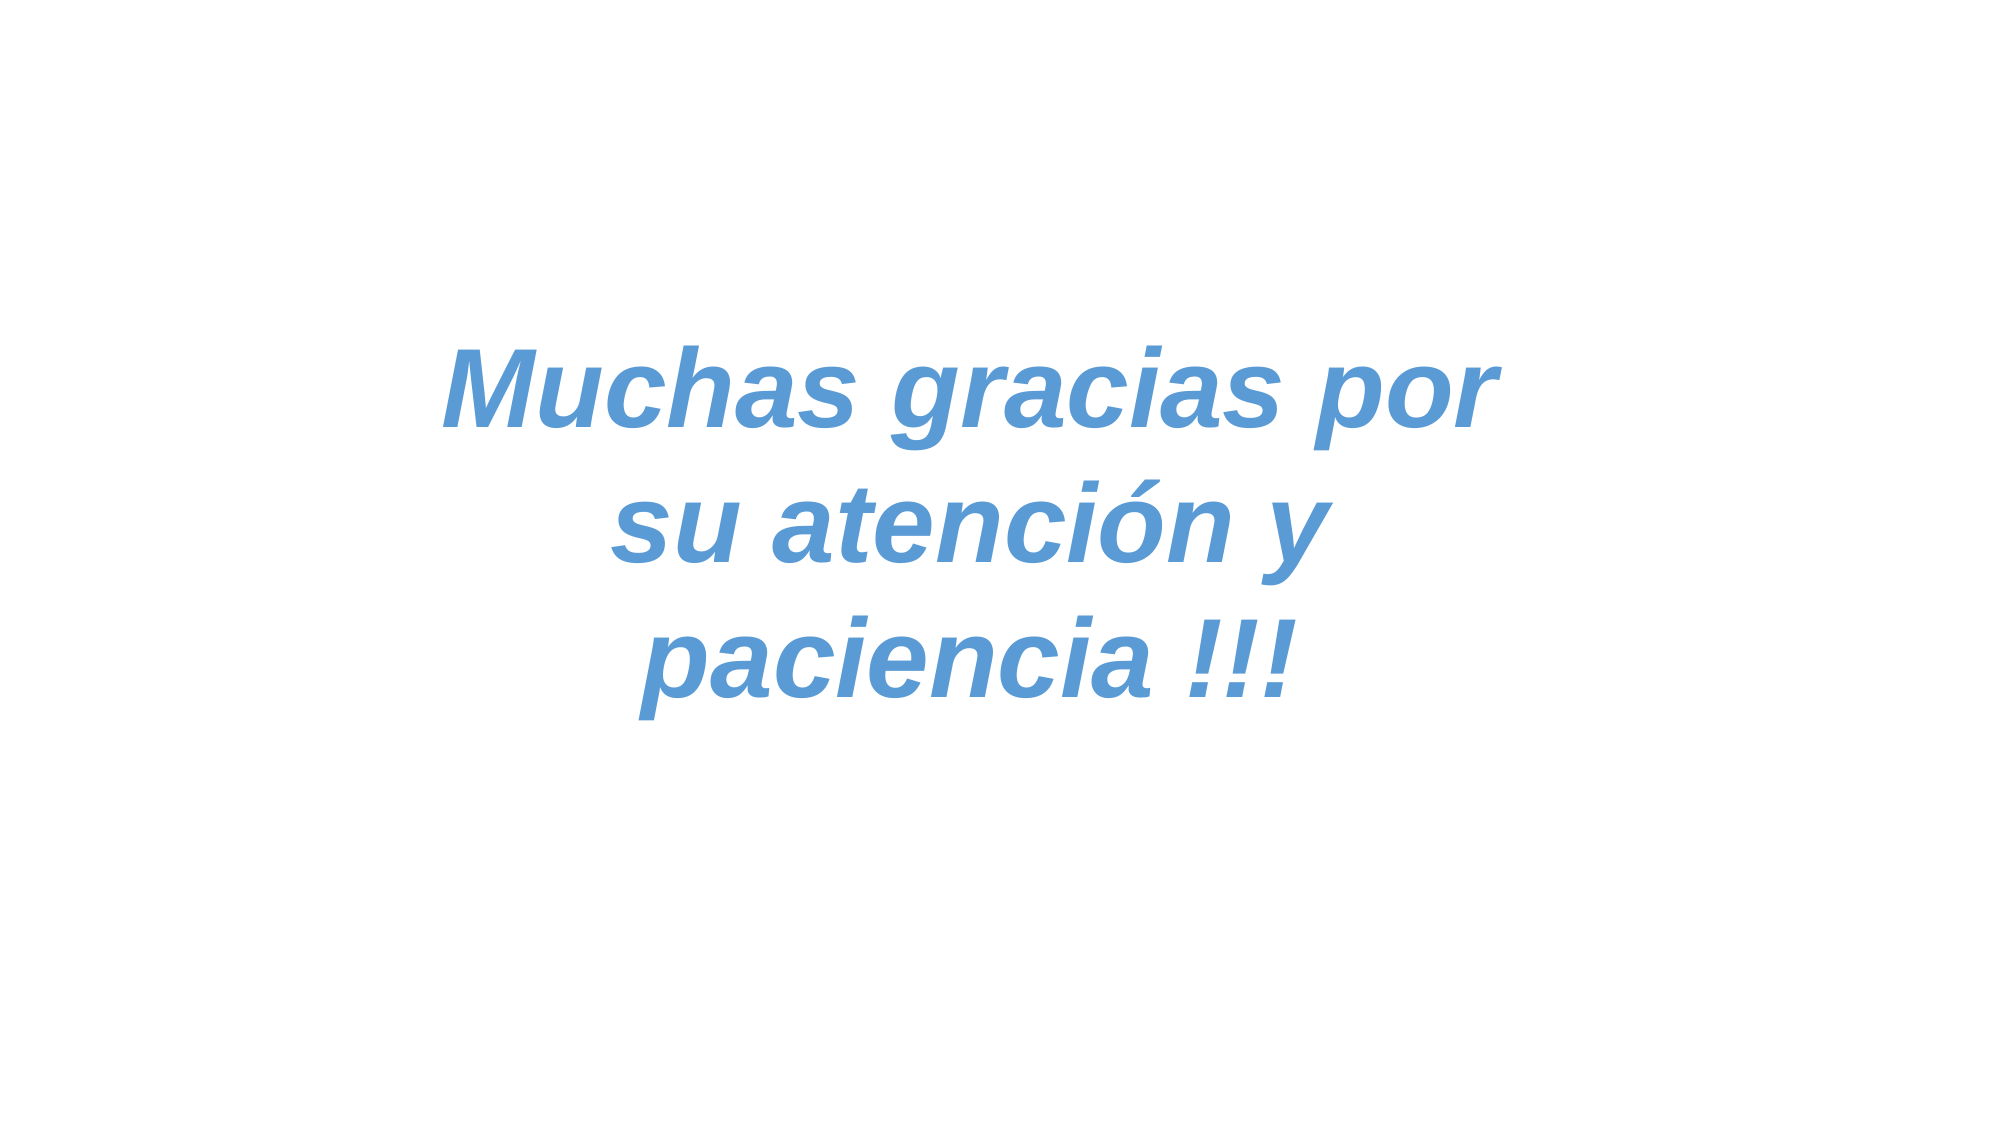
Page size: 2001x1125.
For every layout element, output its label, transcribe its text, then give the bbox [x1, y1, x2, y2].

text_box Muchas gracias por su atención y paciencia !!! [346, 307, 1594, 728]
